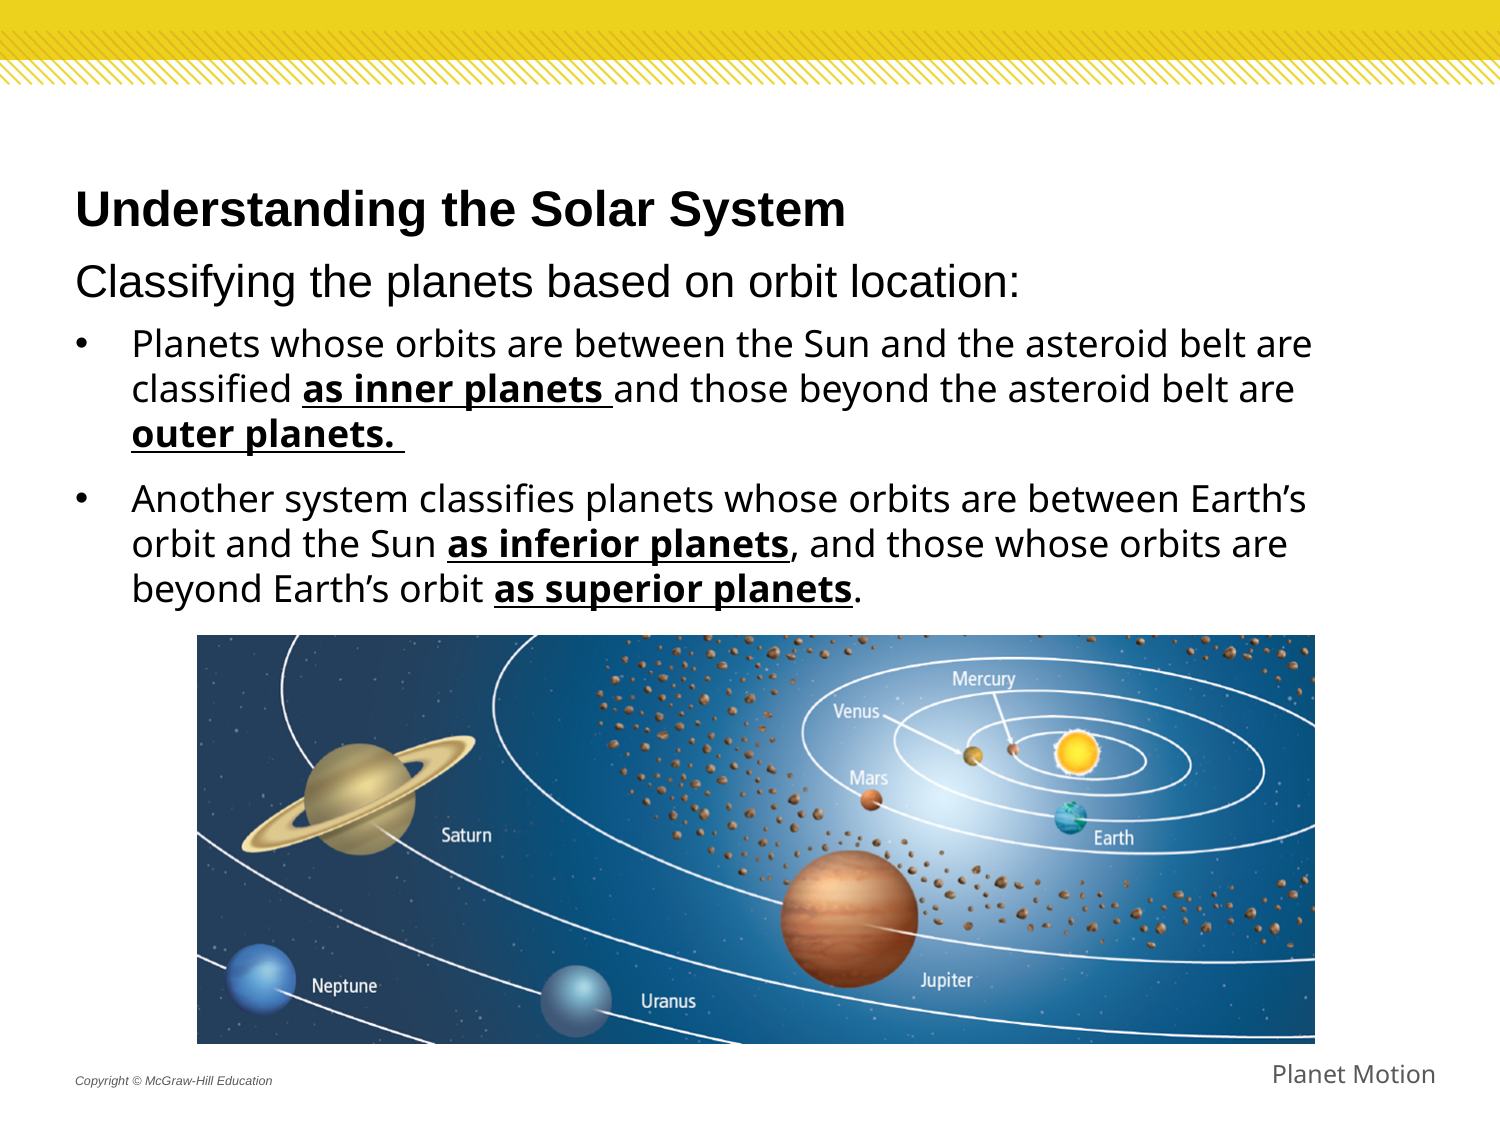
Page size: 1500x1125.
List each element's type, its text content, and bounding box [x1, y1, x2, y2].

list Understanding the Solar System Classifying the planets based on orbit location: Planets whose orbits are between the Sun and the asteroid belt are classified as inner planets and those beyond the asteroid belt are outer planets. Another system classifies planets whose orbits are between Earth’s orbit and the Sun as inferior planets, and those whose orbits are beyond Earth’s orbit as superior planets. [75, 176, 1347, 1016]
picture [0, 0, 1500, 86]
picture [197, 634, 1315, 1044]
text_box Copyright © McGraw-Hill Education [74, 1043, 284, 1089]
text_box Planet Motion [284, 1043, 1437, 1089]
